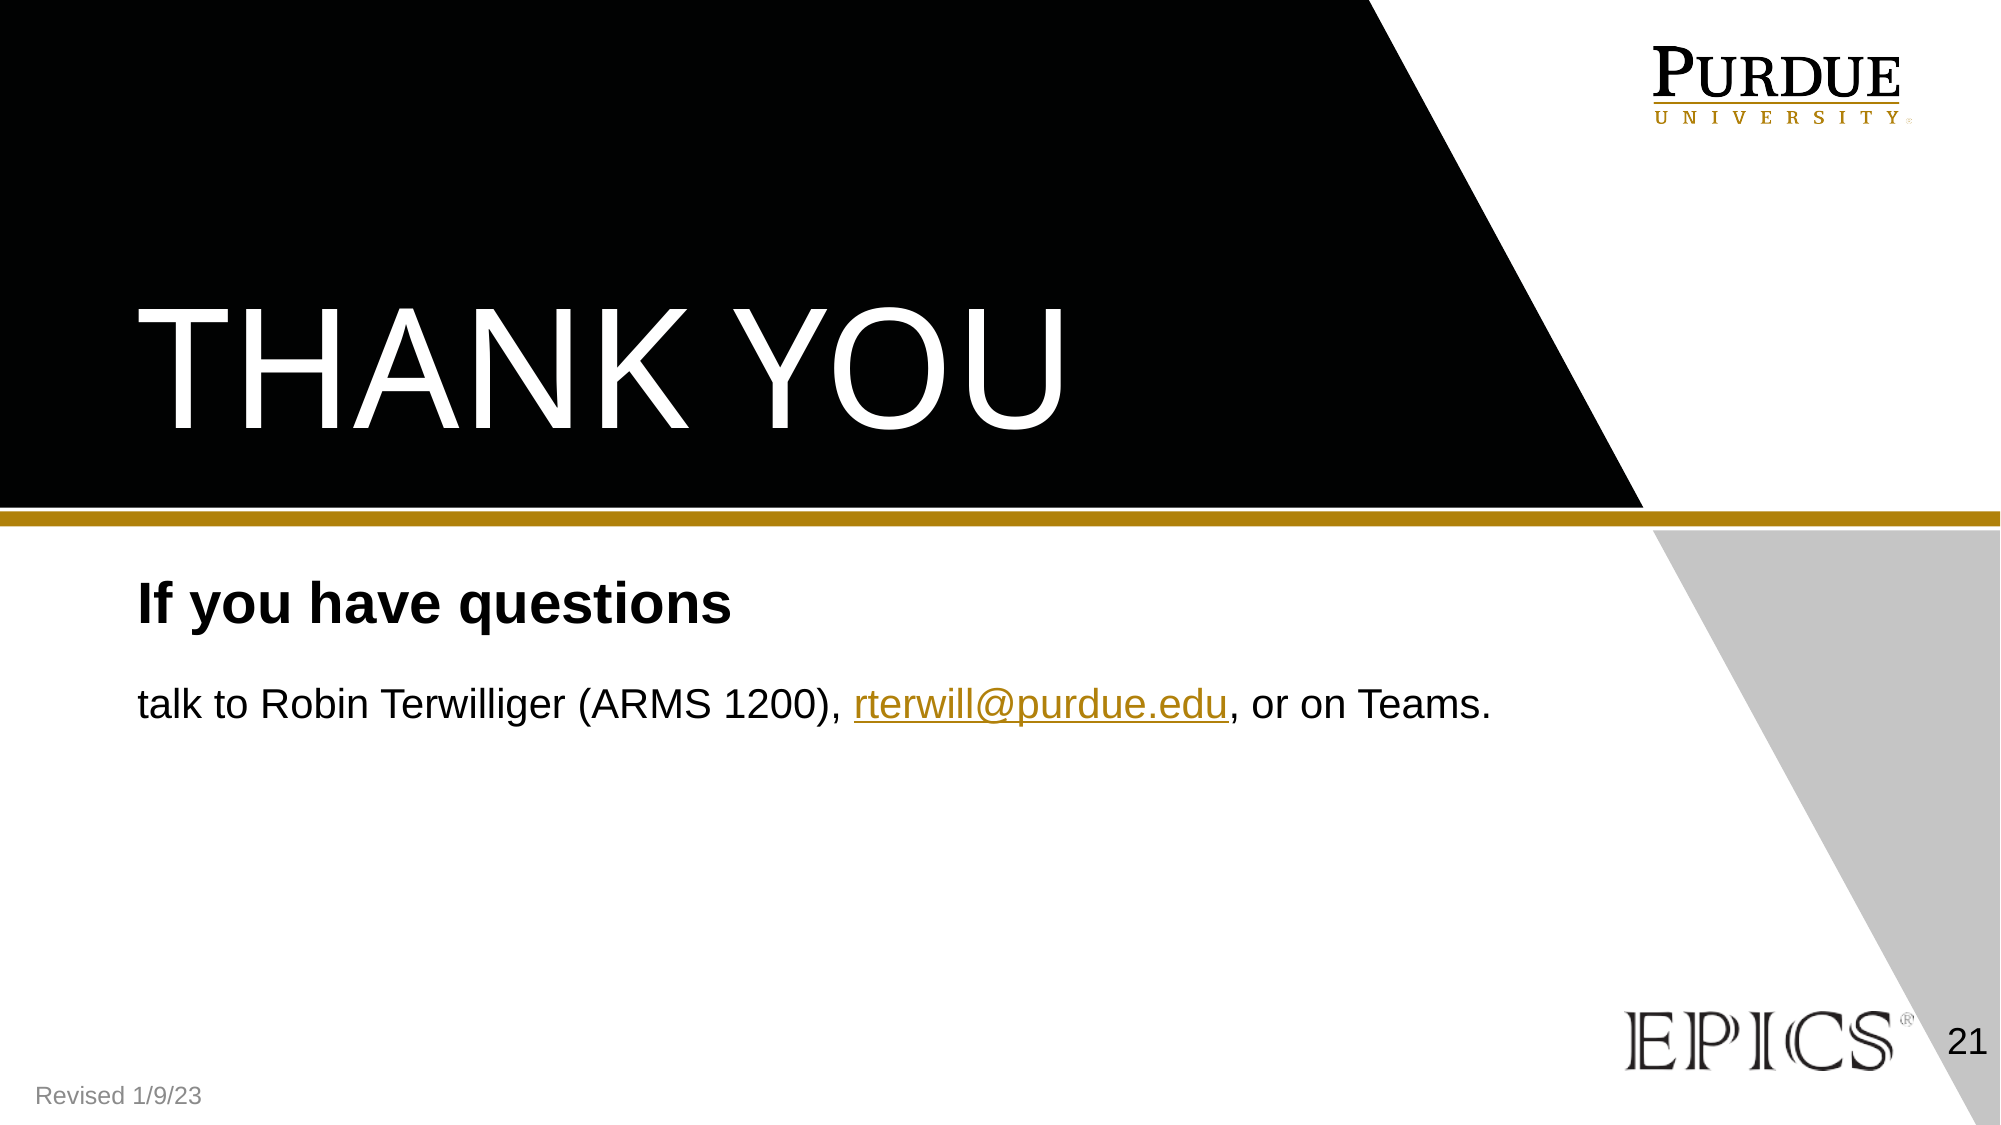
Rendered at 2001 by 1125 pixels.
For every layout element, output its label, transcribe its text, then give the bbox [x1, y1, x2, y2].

picture [1624, 1011, 1914, 1071]
list If you have questions [137, 573, 1523, 654]
footer Revised 1/9/23 [18, 1065, 220, 1125]
title Thank you [137, 269, 1523, 465]
list talk to Robin Terwilliger (ARMS 1200), rterwill@purdue.edu, or on Teams. [137, 682, 1523, 915]
picture [1653, 46, 1912, 124]
